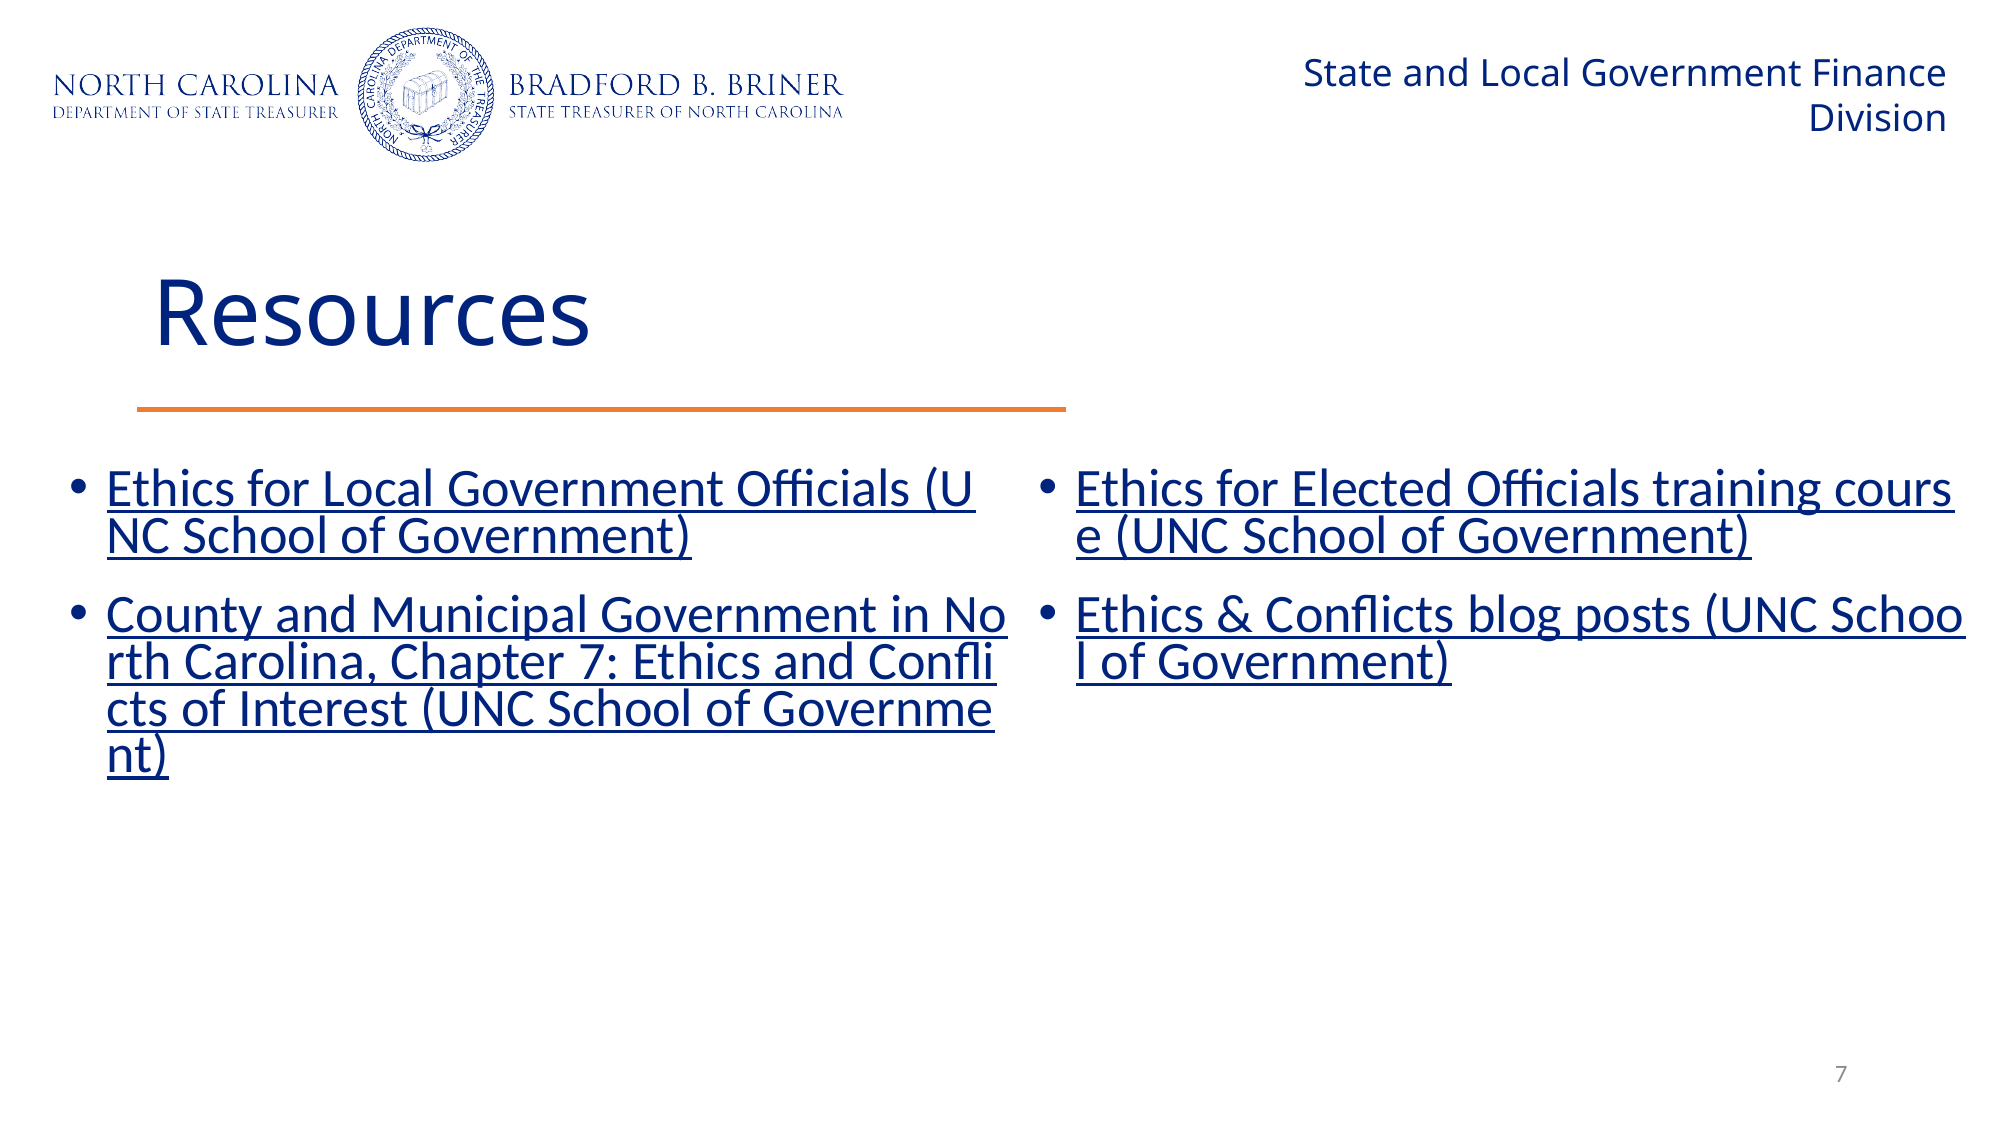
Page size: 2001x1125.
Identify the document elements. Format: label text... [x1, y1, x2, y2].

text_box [0, 0, 2000, 180]
picture [51, 27, 852, 162]
text_box Ethics for Local Government Officials (UNC School of Government) County and Municipal Government in North Carolina, Chapter 7: Ethics and Conflicts of Interest (UNC School of Government) [54, 452, 1023, 949]
slide_number 7 [1412, 1042, 1863, 1103]
title Resources [137, 221, 1182, 411]
text_box Ethics for Elected Officials training course (UNC School of Government) Ethics & Conflicts blog posts (UNC School of Government) [1023, 452, 1993, 1016]
